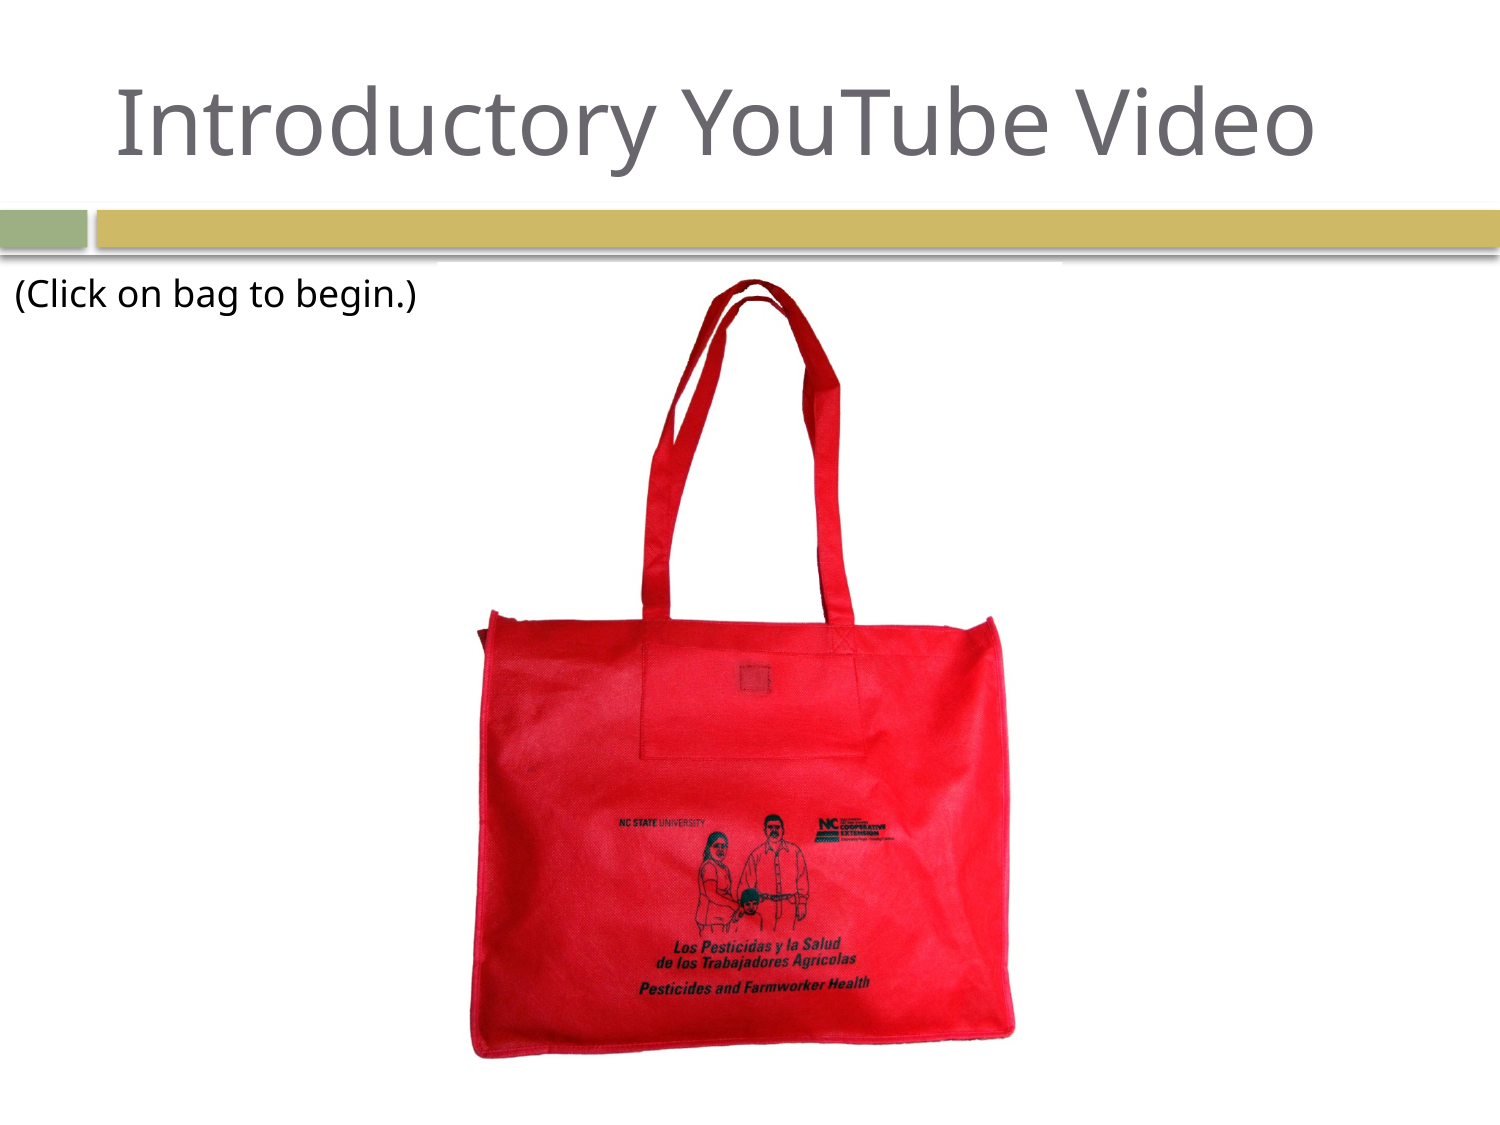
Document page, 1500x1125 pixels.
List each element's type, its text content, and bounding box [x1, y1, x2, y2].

title Introductory YouTube Video [100, 37, 1438, 200]
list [437, 262, 1063, 1094]
text_box (Click on bag to begin.) [0, 262, 436, 323]
